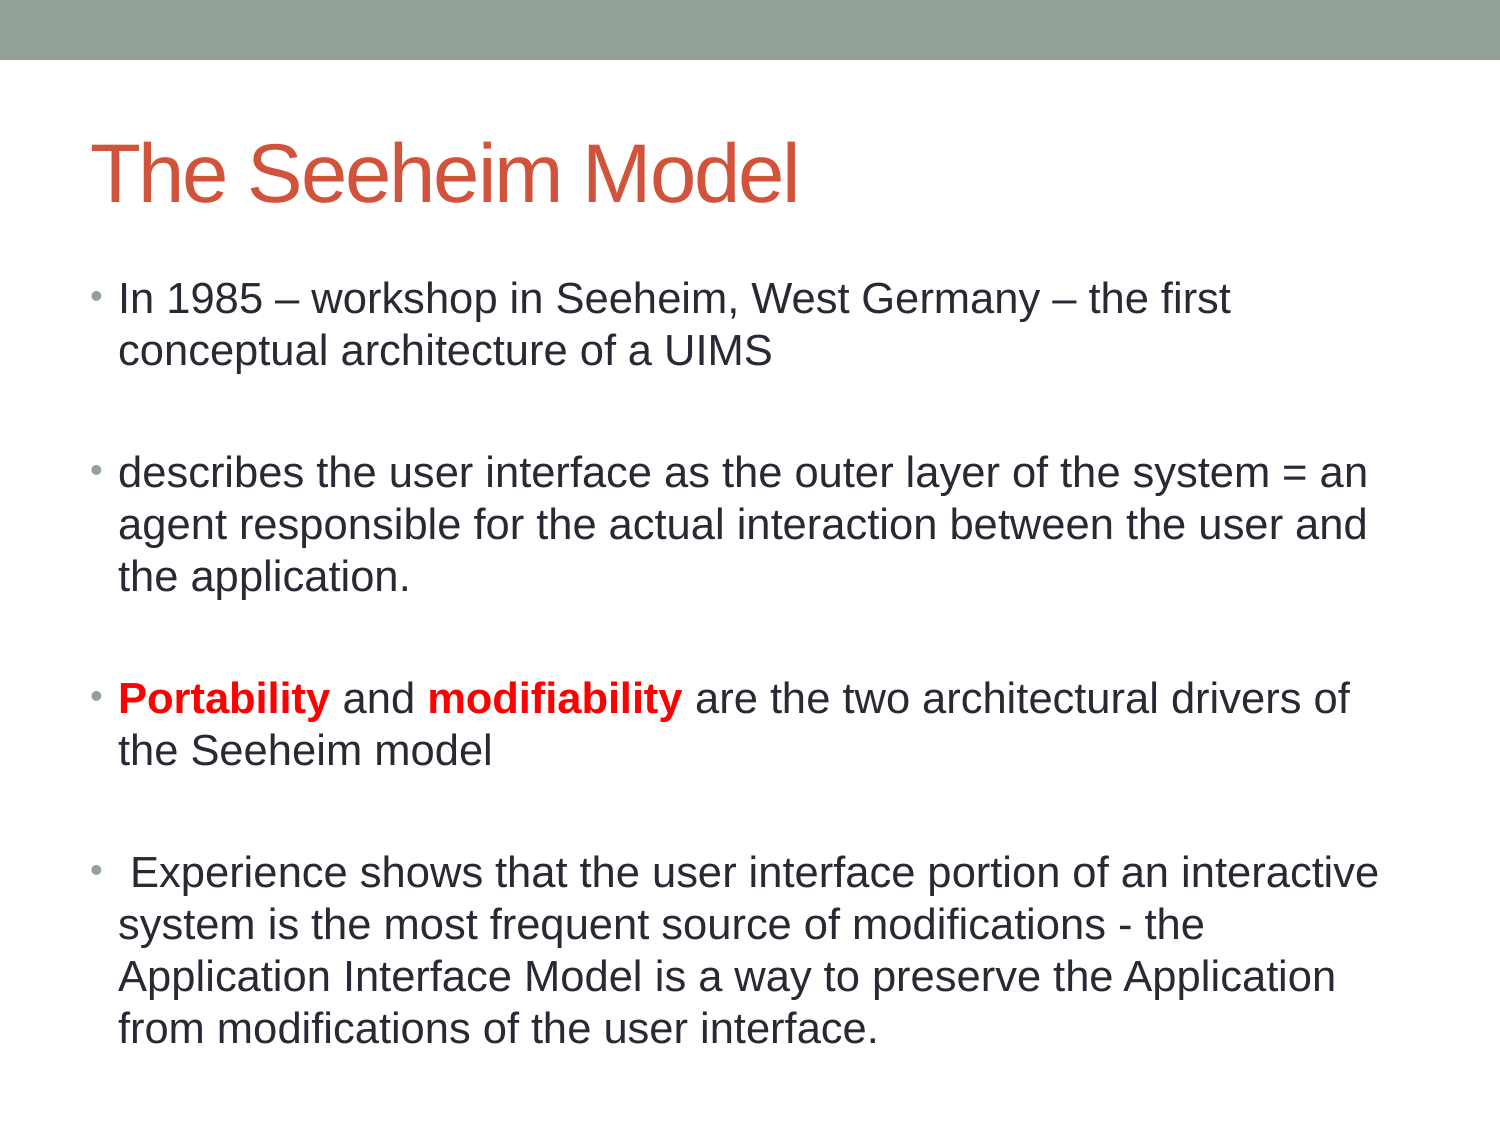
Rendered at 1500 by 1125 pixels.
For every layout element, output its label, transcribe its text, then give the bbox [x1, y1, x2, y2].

title The Seeheim Model [75, 87, 1425, 250]
list In 1985 – workshop in Seeheim, West Germany – the first conceptual architecture of a UIMS describes the user interface as the outer layer of the system = an agent responsible for the actual interaction between the user and the application. Portability and modifiability are the two architectural drivers of the Seeheim model Experience shows that the user interface portion of an interactive system is the most frequent source of modifications - the Application Interface Model is a way to preserve the Application from modifications of the user interface. [75, 262, 1425, 1063]
